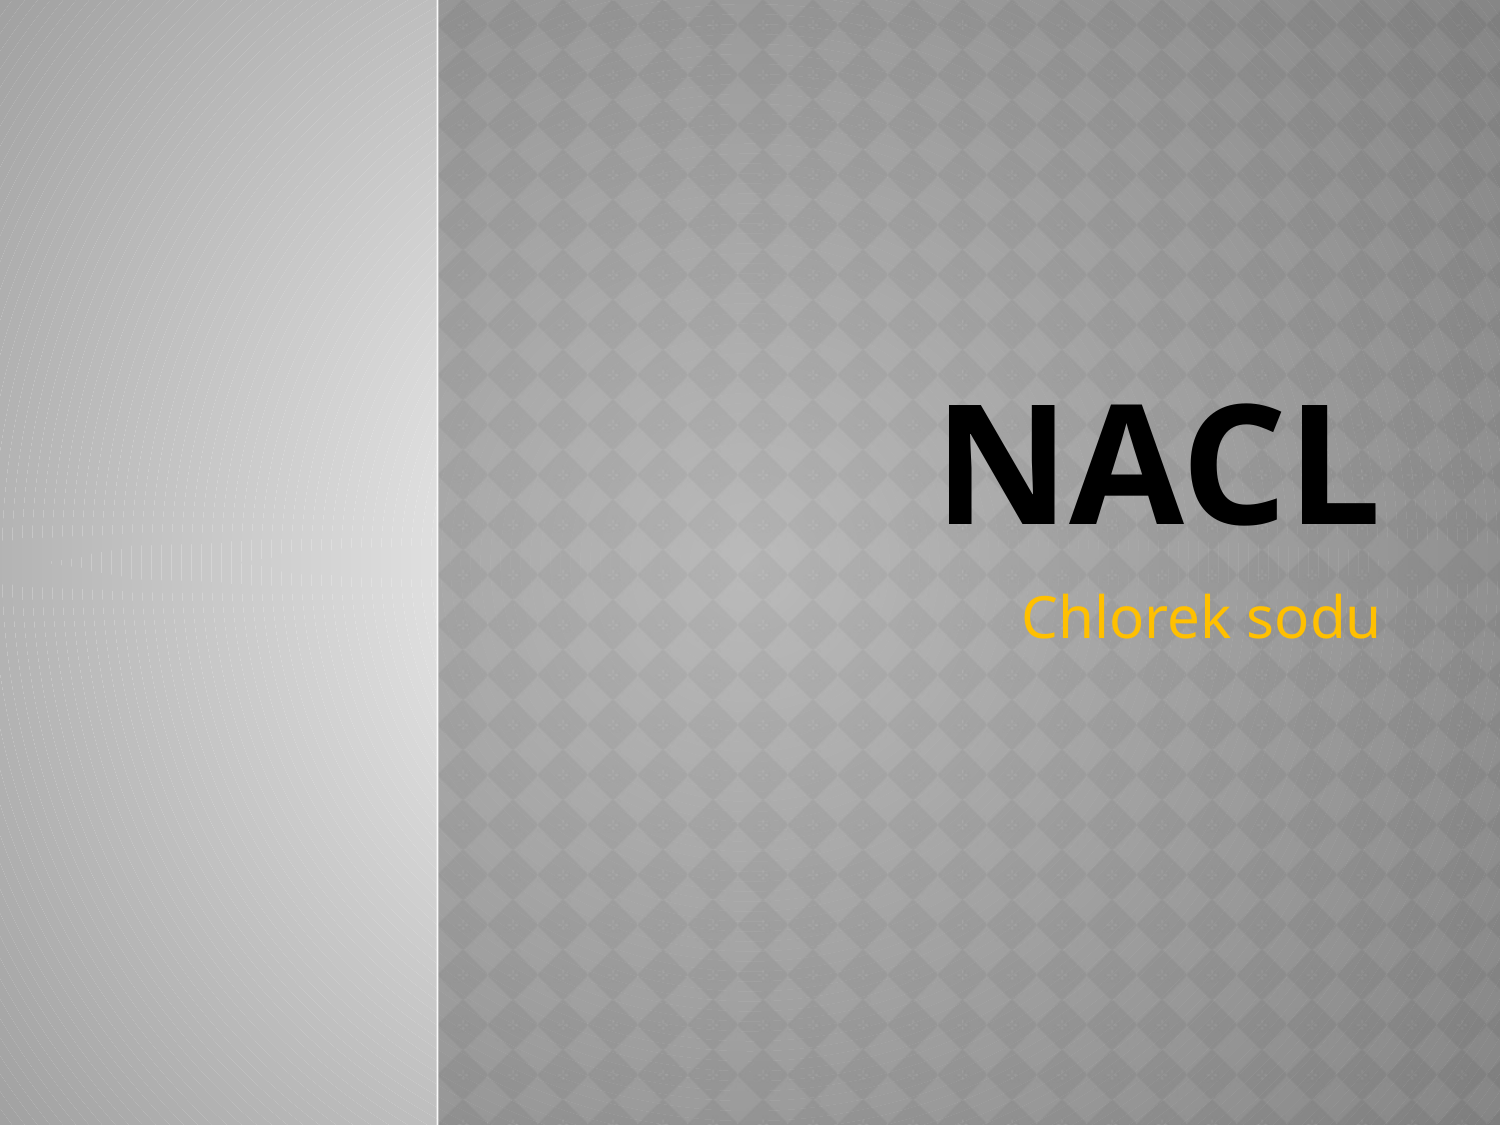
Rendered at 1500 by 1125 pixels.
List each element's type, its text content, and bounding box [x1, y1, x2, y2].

title Nacl [552, 87, 1390, 558]
subtitle Chlorek sodu [550, 580, 1390, 762]
